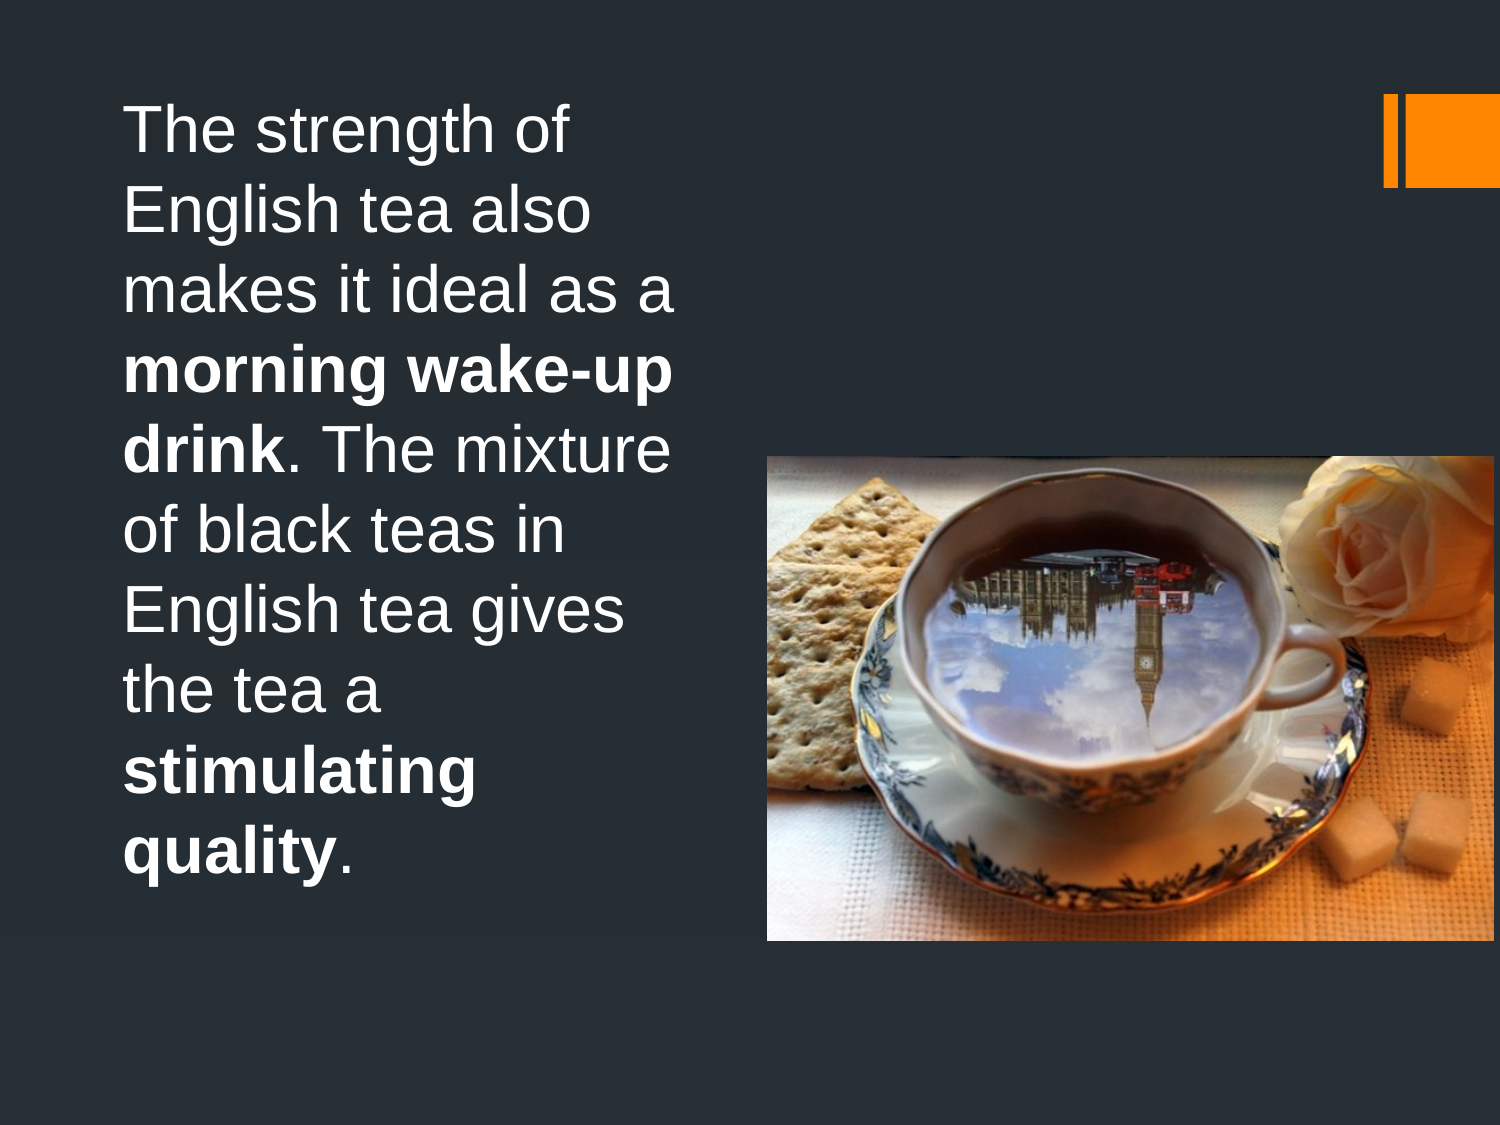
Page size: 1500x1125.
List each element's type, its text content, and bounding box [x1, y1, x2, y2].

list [767, 455, 1494, 941]
list The strength of English tea also makes it ideal as a morning wake-up drink. The mixture of black teas in English tea gives the tea a stimulating quality. [100, 78, 745, 1047]
